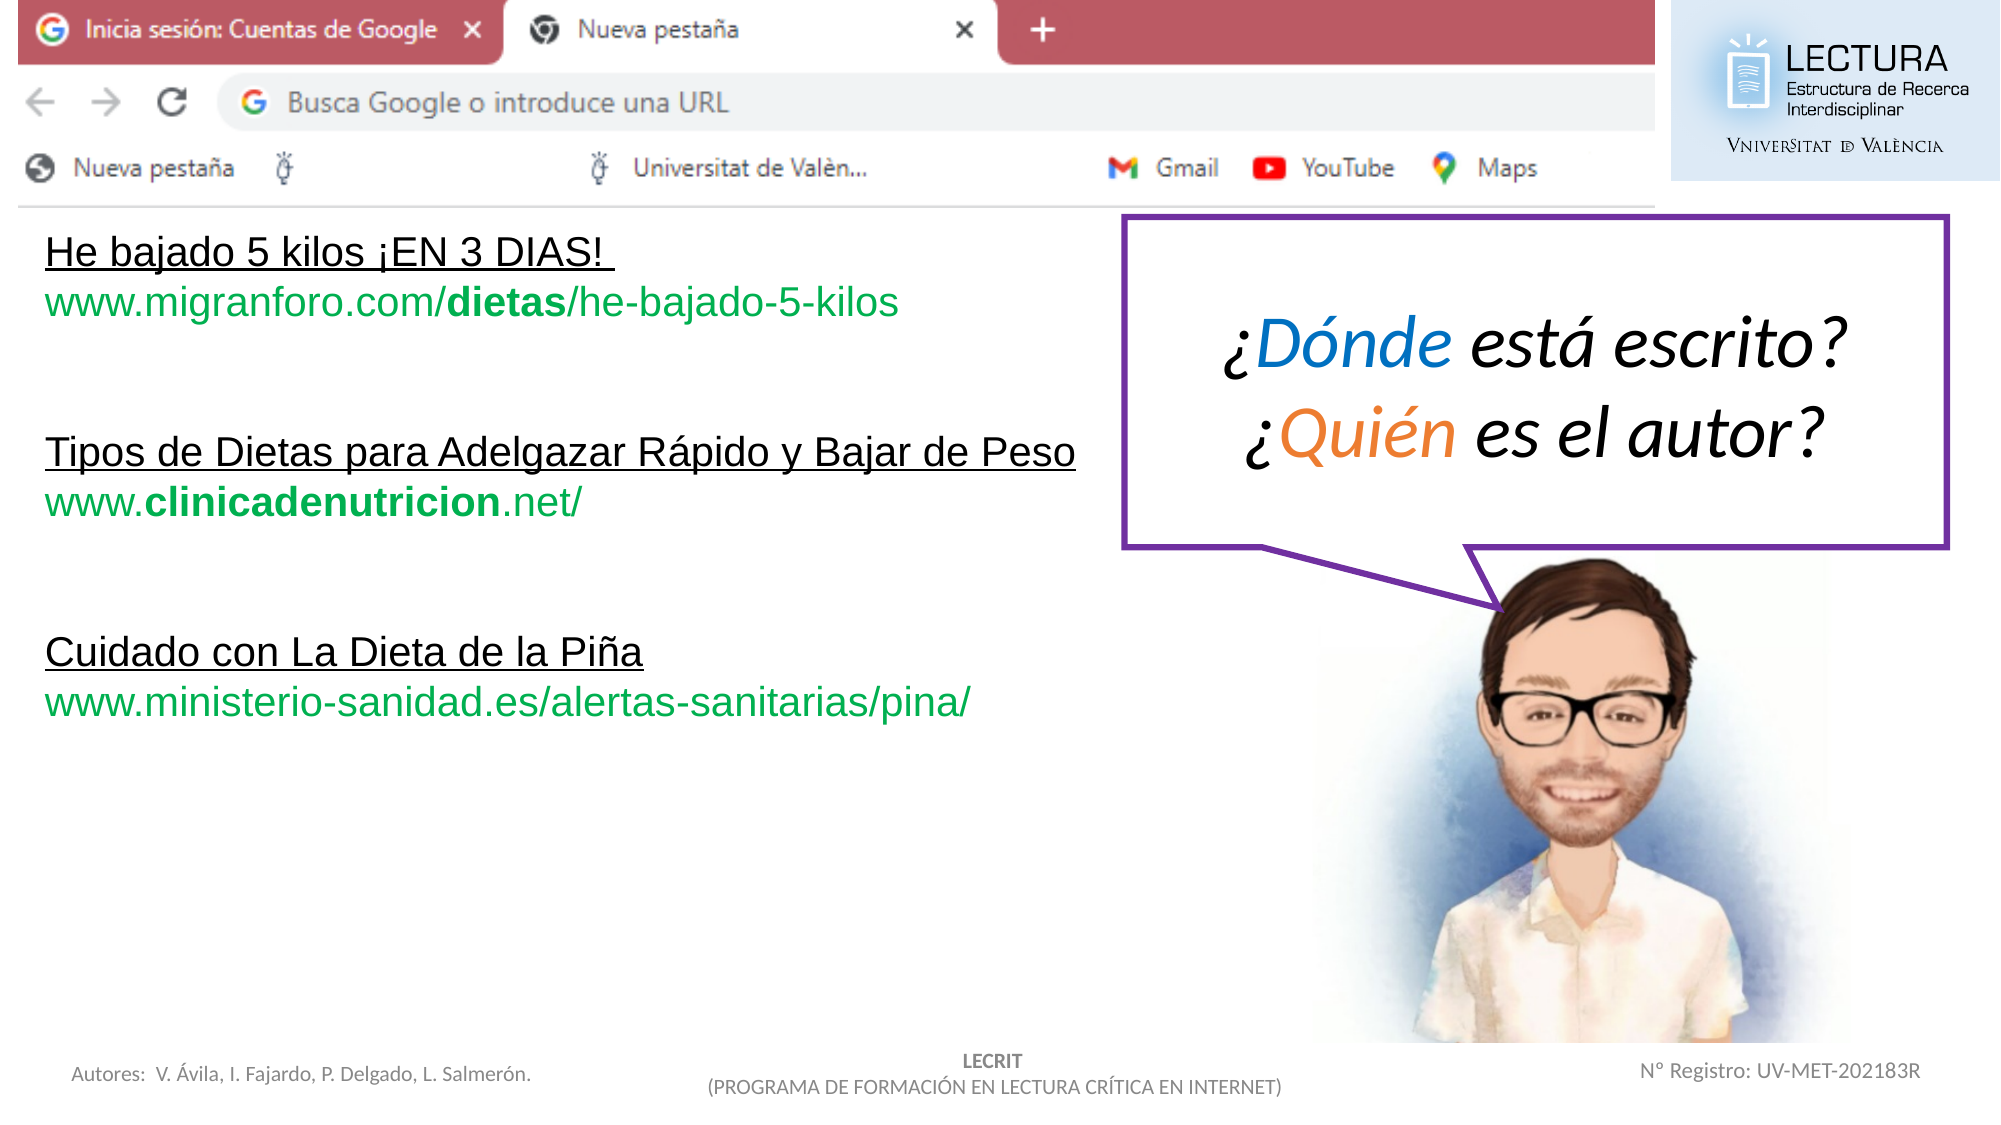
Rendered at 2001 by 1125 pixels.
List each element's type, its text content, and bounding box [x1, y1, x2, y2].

picture [1670, 0, 2000, 182]
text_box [29, 216, 1948, 1043]
picture [18, 0, 1655, 208]
footer LECRIT (PROGRAMA DE FORMACIÓN EN LECTURA CRÍTICA EN INTERNET) [592, 1054, 1393, 1118]
slide_number Autores: V. Ávila, I. Fajardo, P. Delgado, L. Salmerón. [56, 1054, 573, 1103]
slide_number Nº Registro: UV-MET-202183R [1486, 1054, 1937, 1100]
